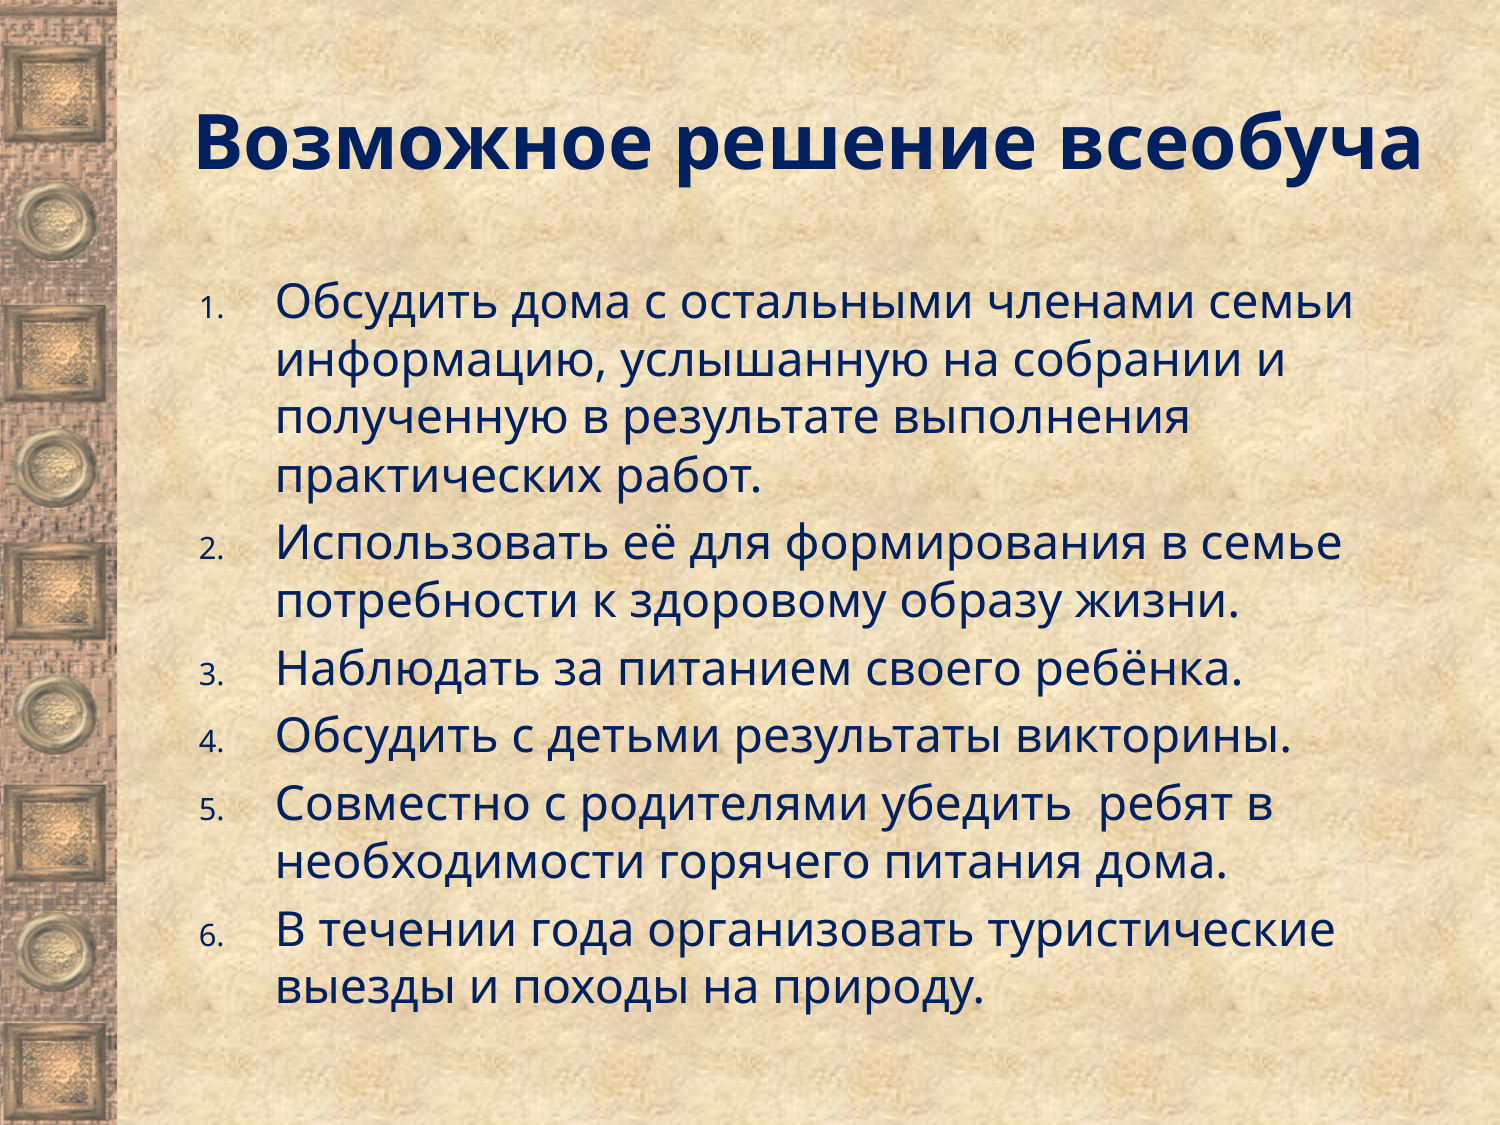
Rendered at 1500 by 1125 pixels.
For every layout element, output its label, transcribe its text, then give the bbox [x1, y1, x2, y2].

picture [0, 0, 1500, 1125]
title Возможное решение всеобуча [160, 45, 1477, 233]
list Обсудить дома с остальными членами семьи информацию, услышанную на собрании и полученную в результате выполнения практических работ. Использовать её для формирования в семье потребности к здоровому образу жизни. Наблюдать за питанием своего ребёнка. Обсудить с детьми результаты викторины. Совместно с родителями убедить ребят в необходимости горячего питания дома. В течении года организовать туристические выезды и походы на природу. [164, 262, 1425, 1035]
